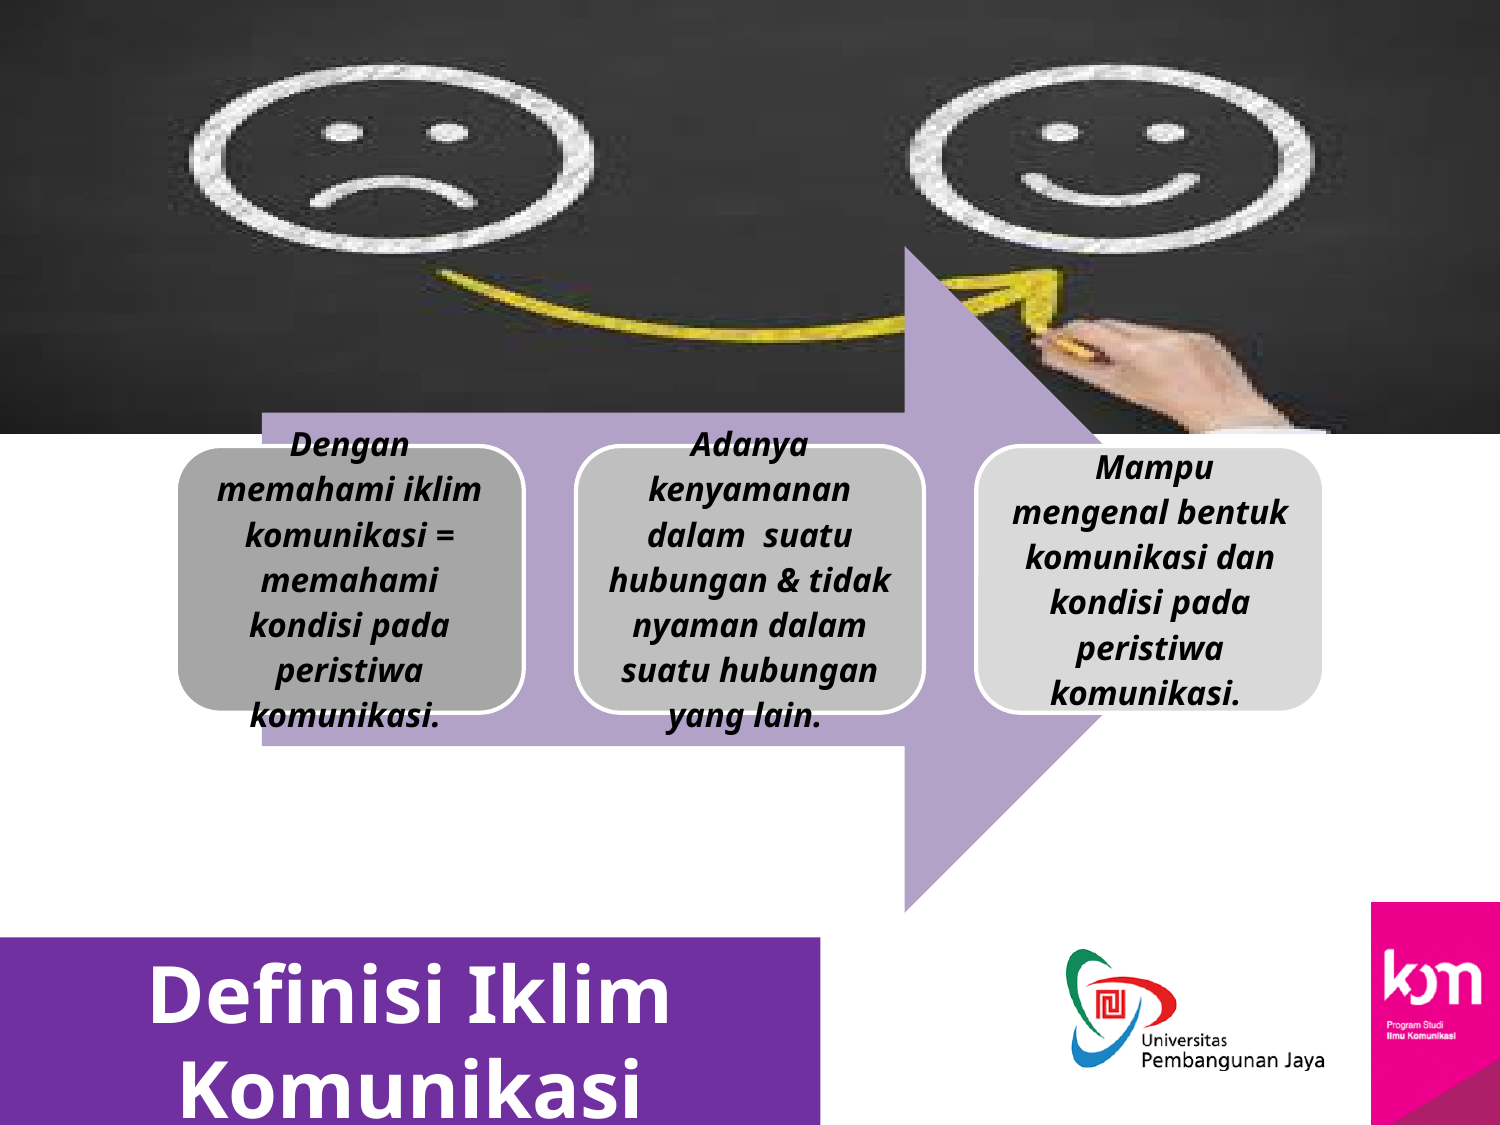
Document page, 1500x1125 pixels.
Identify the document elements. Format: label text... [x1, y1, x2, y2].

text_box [175, 245, 1325, 913]
text_box Definisi Iklim Komunikasi [0, 937, 821, 1125]
picture [1066, 948, 1325, 1071]
picture [0, 0, 1500, 434]
picture [1370, 902, 1500, 1125]
